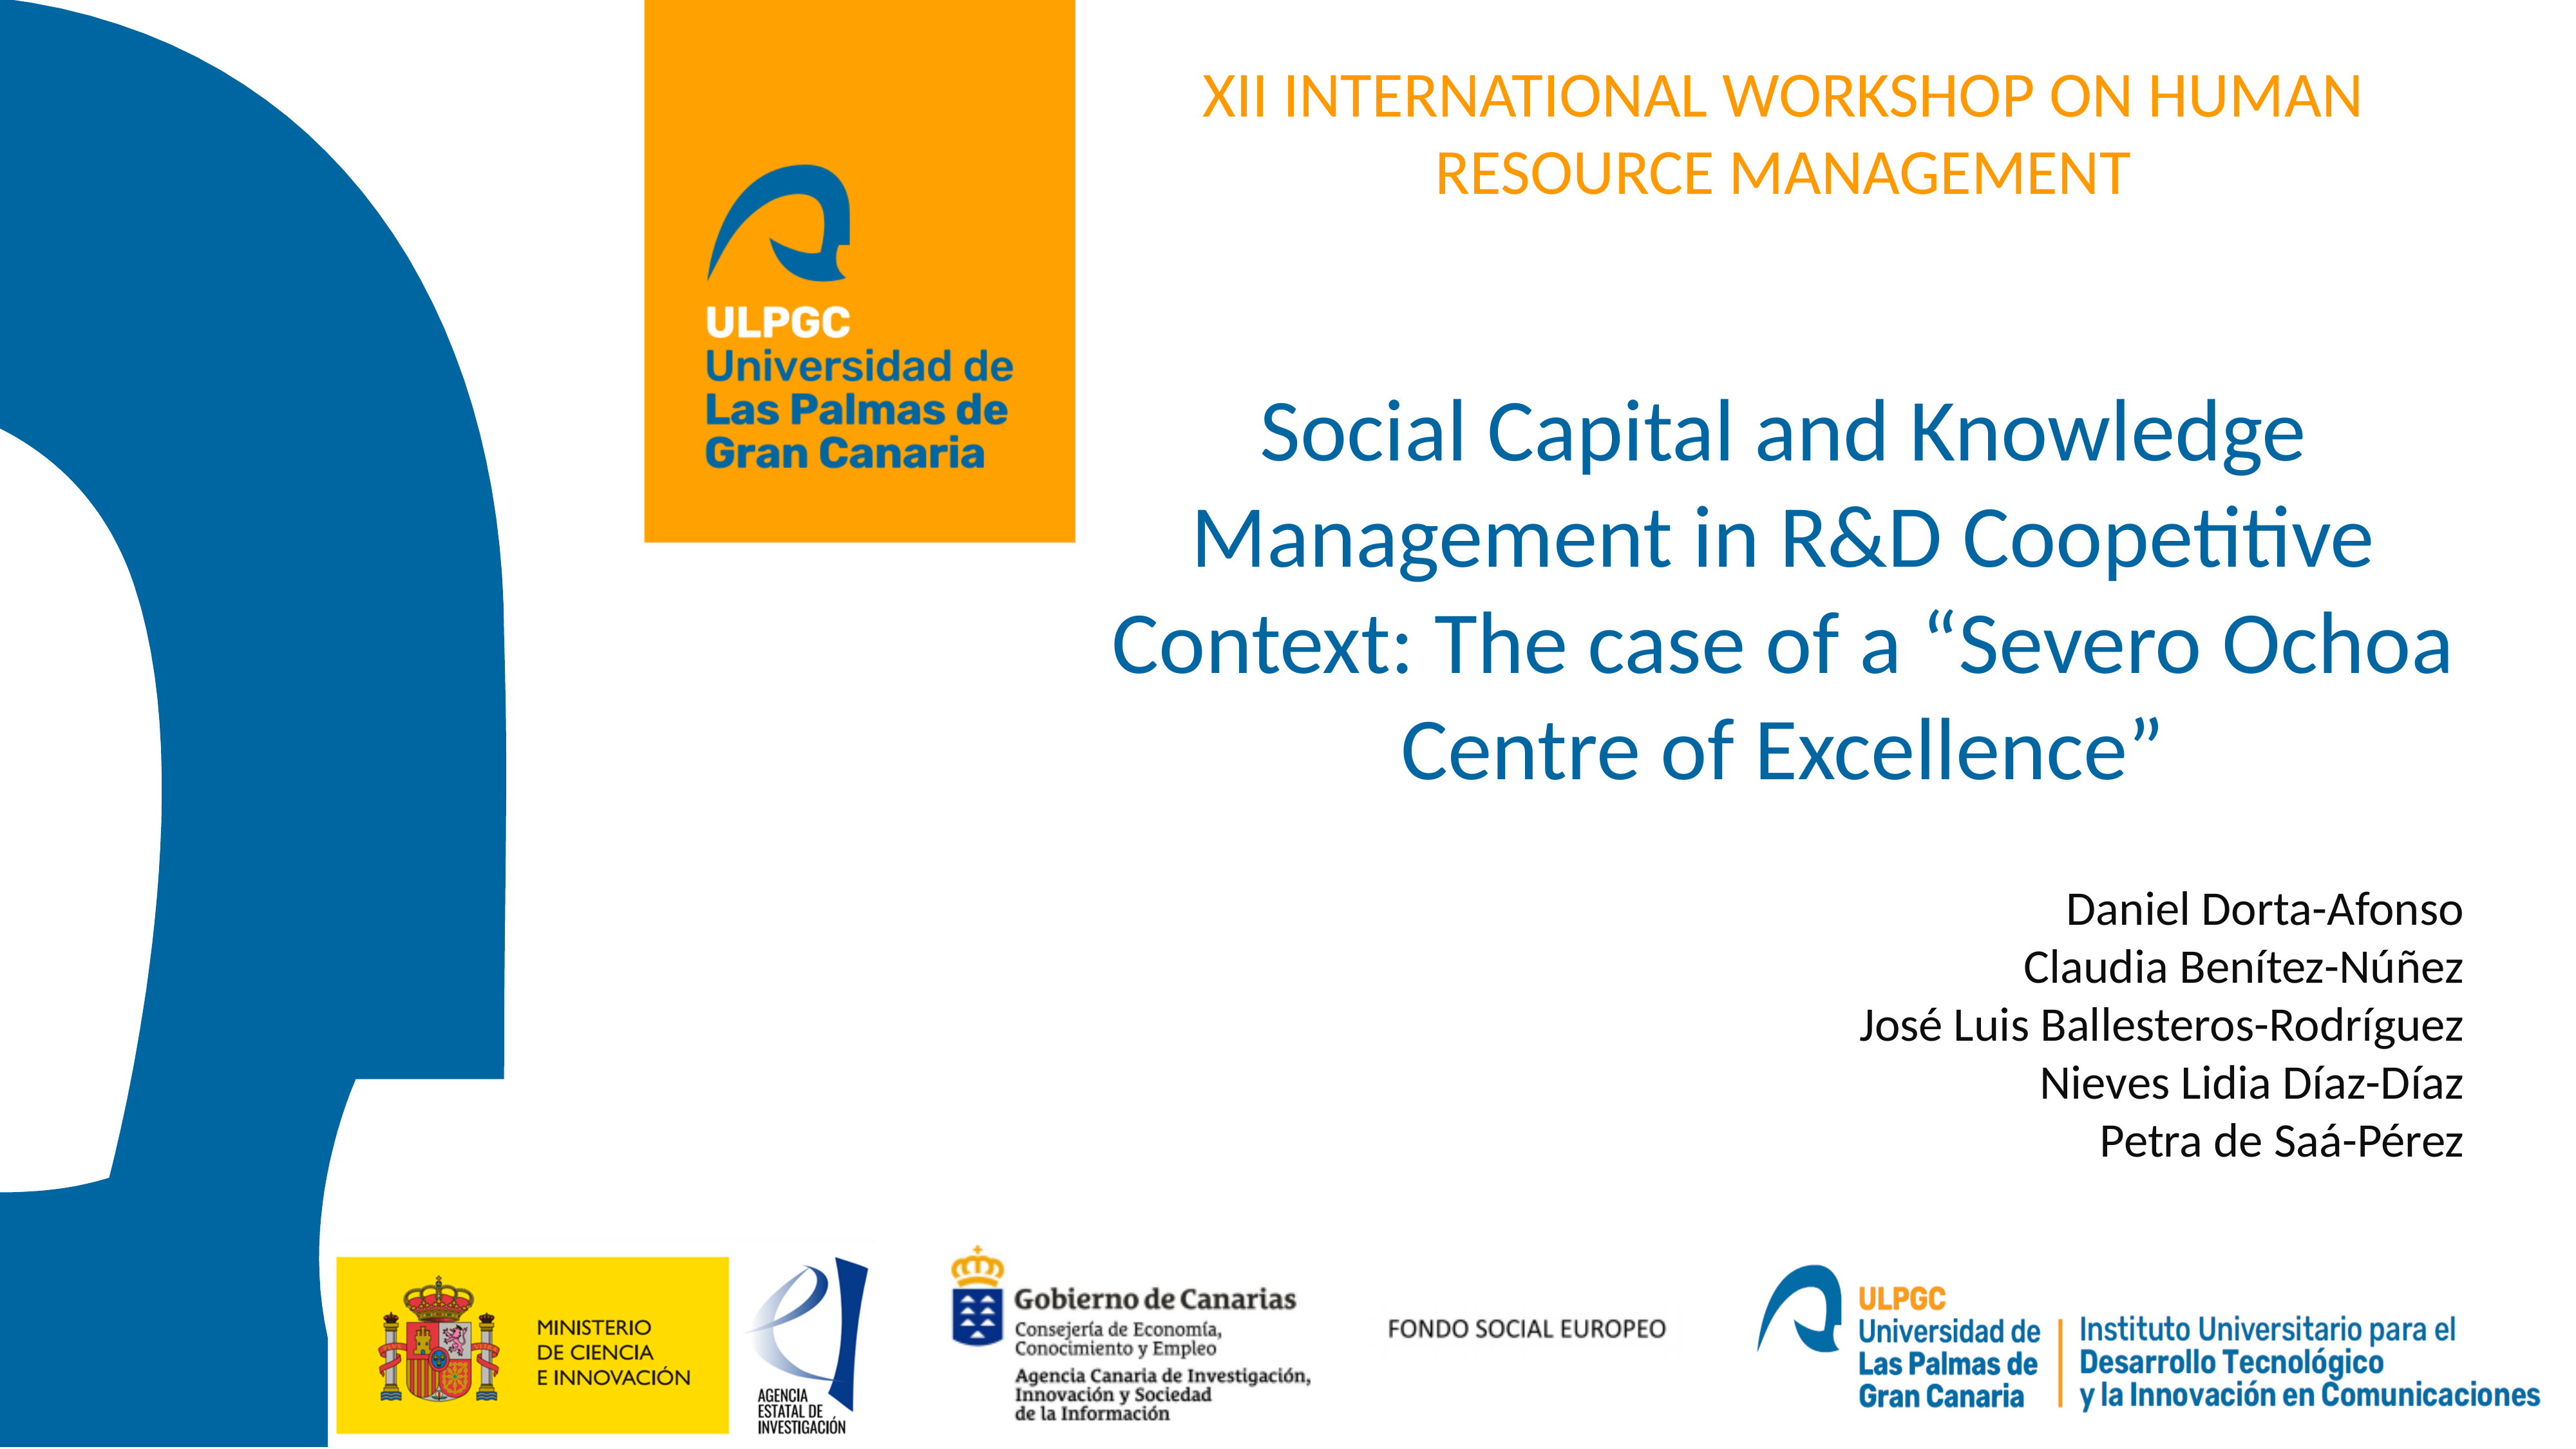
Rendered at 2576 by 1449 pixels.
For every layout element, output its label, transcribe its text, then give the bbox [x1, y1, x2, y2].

title Social Capital and Knowledge Management in R&D Coopetitive Context: The case of a “Severo Ochoa Centre of Excellence” [1094, 300, 2472, 940]
picture [0, 429, 162, 1192]
text_box XII INTERNATIONAL WORKSHOP ON HUMAN RESOURCE MANAGEMENT [1094, 0, 2472, 300]
text_box [0, 0, 507, 1447]
picture [0, 0, 2576, 1449]
text_box Daniel Dorta-Afonso Claudia Benítez-Núñez José Luis Ballesteros-Rodríguez Nieves Lidia Díaz-Díaz Petra de Saá-Pérez [1388, 869, 2472, 1175]
